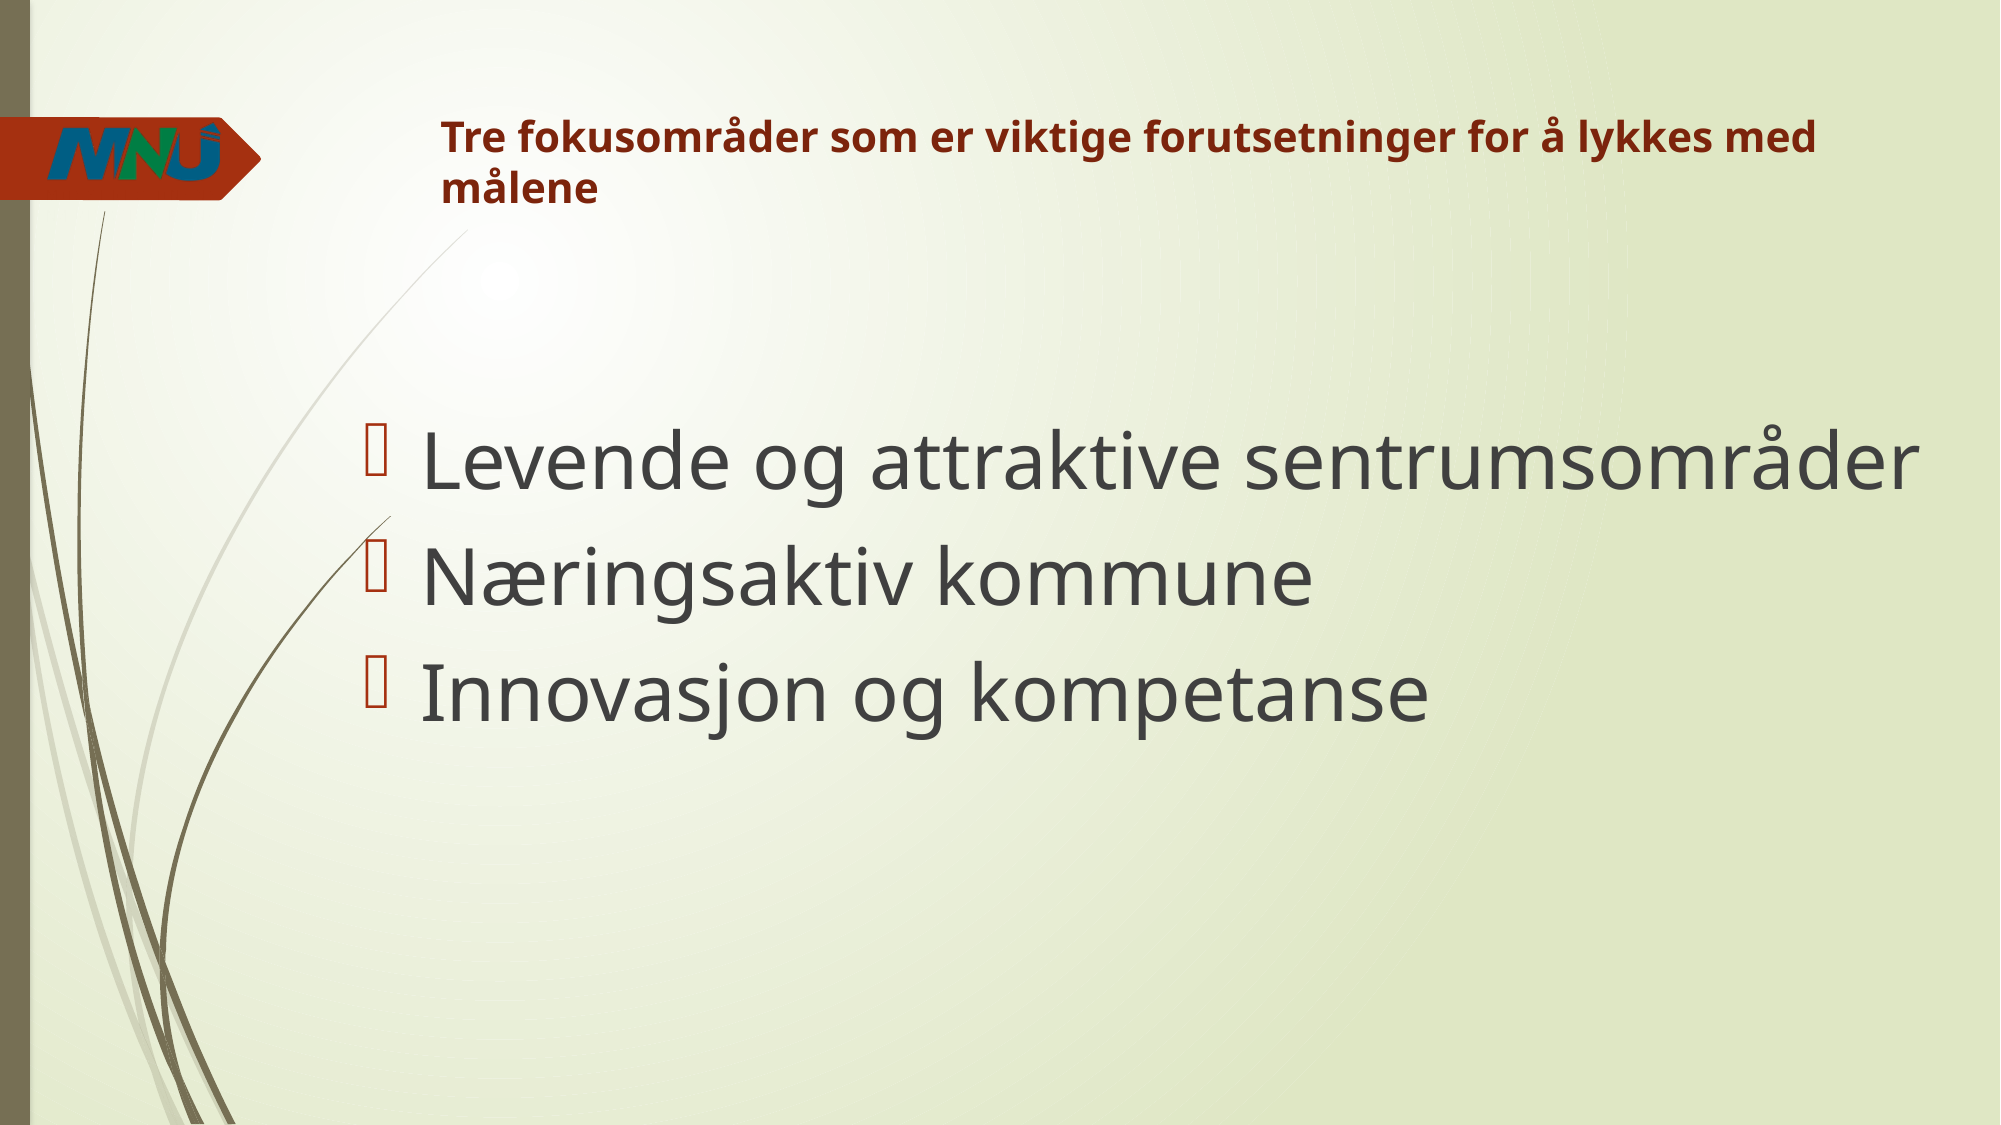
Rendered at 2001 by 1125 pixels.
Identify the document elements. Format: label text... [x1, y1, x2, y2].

title Tre fokusområder som er viktige forutsetninger for å lykkes med målene [425, 102, 1888, 313]
list Levende og attraktive sentrumsområder Næringsaktiv kommune Innovasjon og kompetanse [348, 402, 2000, 1023]
picture [45, 80, 224, 228]
